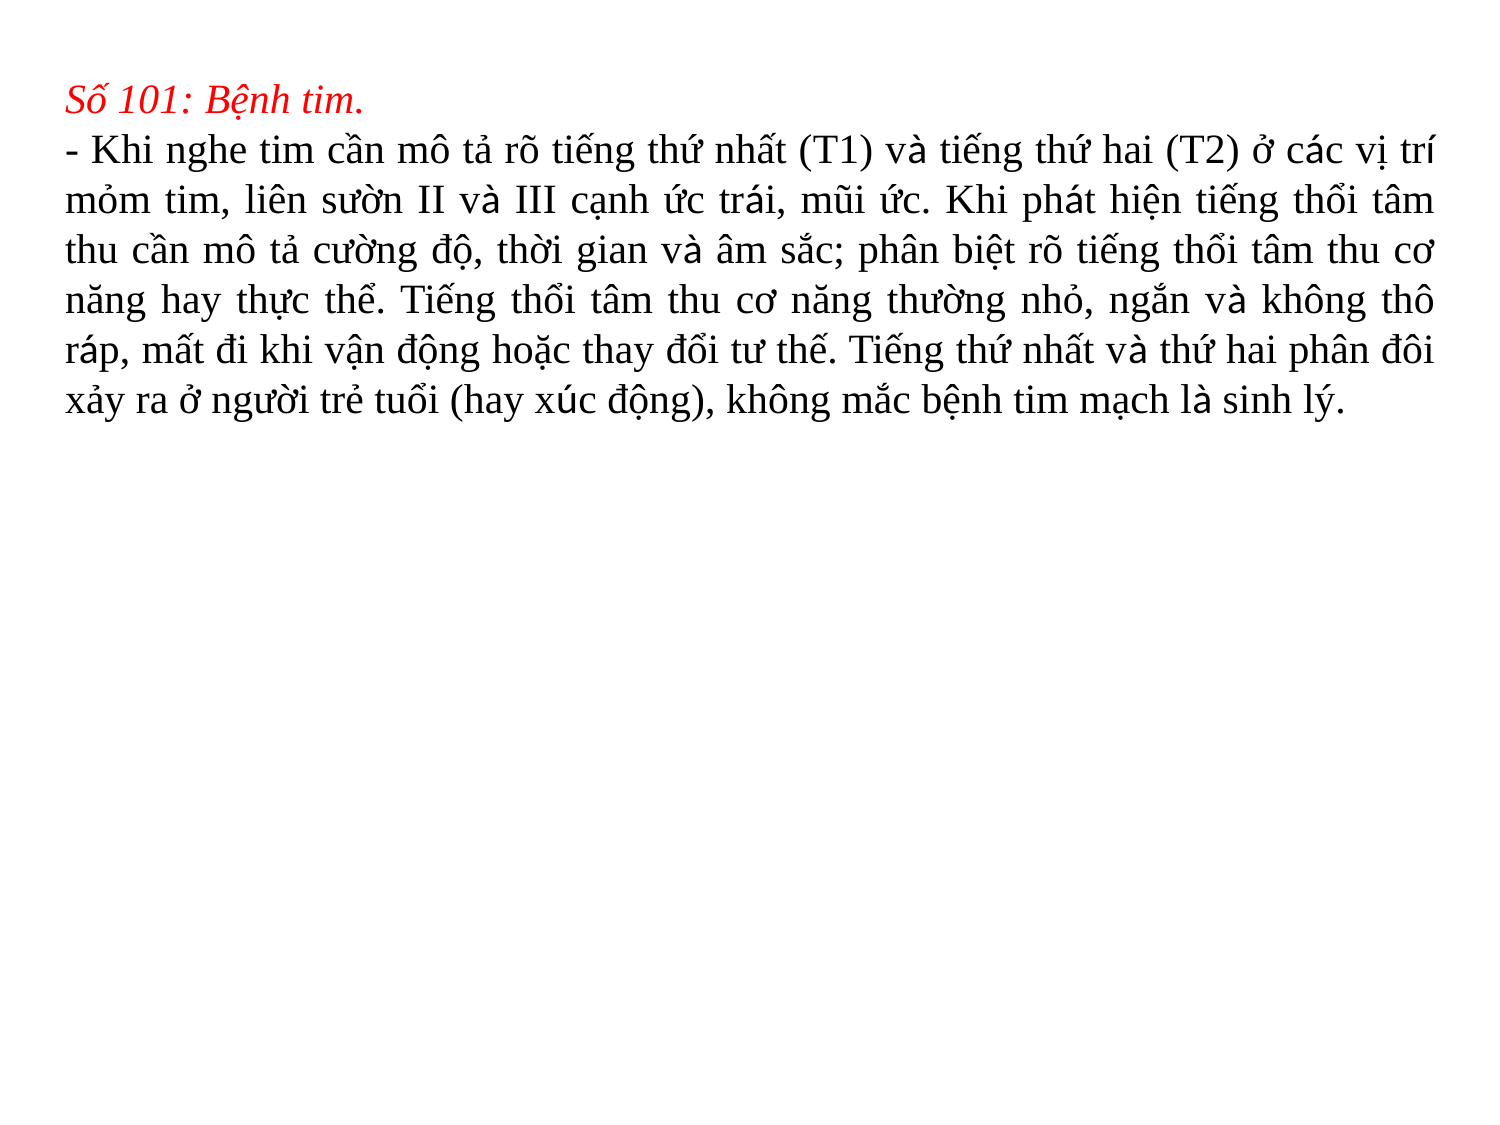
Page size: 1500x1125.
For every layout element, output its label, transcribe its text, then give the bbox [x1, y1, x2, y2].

text_box Số 101: Bệnh tim. - Khi nghe tim cần mô tả rõ tiếng thứ nhất (T1) và tiếng thứ hai (T2) ở các vị trí mỏm tim, liên s­ườn II và III cạnh ức trái, mũi ức. Khi phát hiện tiếng thổi tâm thu cần mô tả cường độ, thời gian và âm sắc; phân biệt rõ tiếng thổi tâm thu cơ năng hay thực thể. Tiếng thổi tâm thu cơ năng thường nhỏ, ngắn và không thô ráp, mất đi khi vận động hoặc thay đổi tư thế. Tiếng thứ nhất và thứ hai phân đôi xảy ra ở người trẻ tuổi (hay xúc động), không mắc bệnh tim mạch là sinh lý. [50, 64, 1450, 430]
